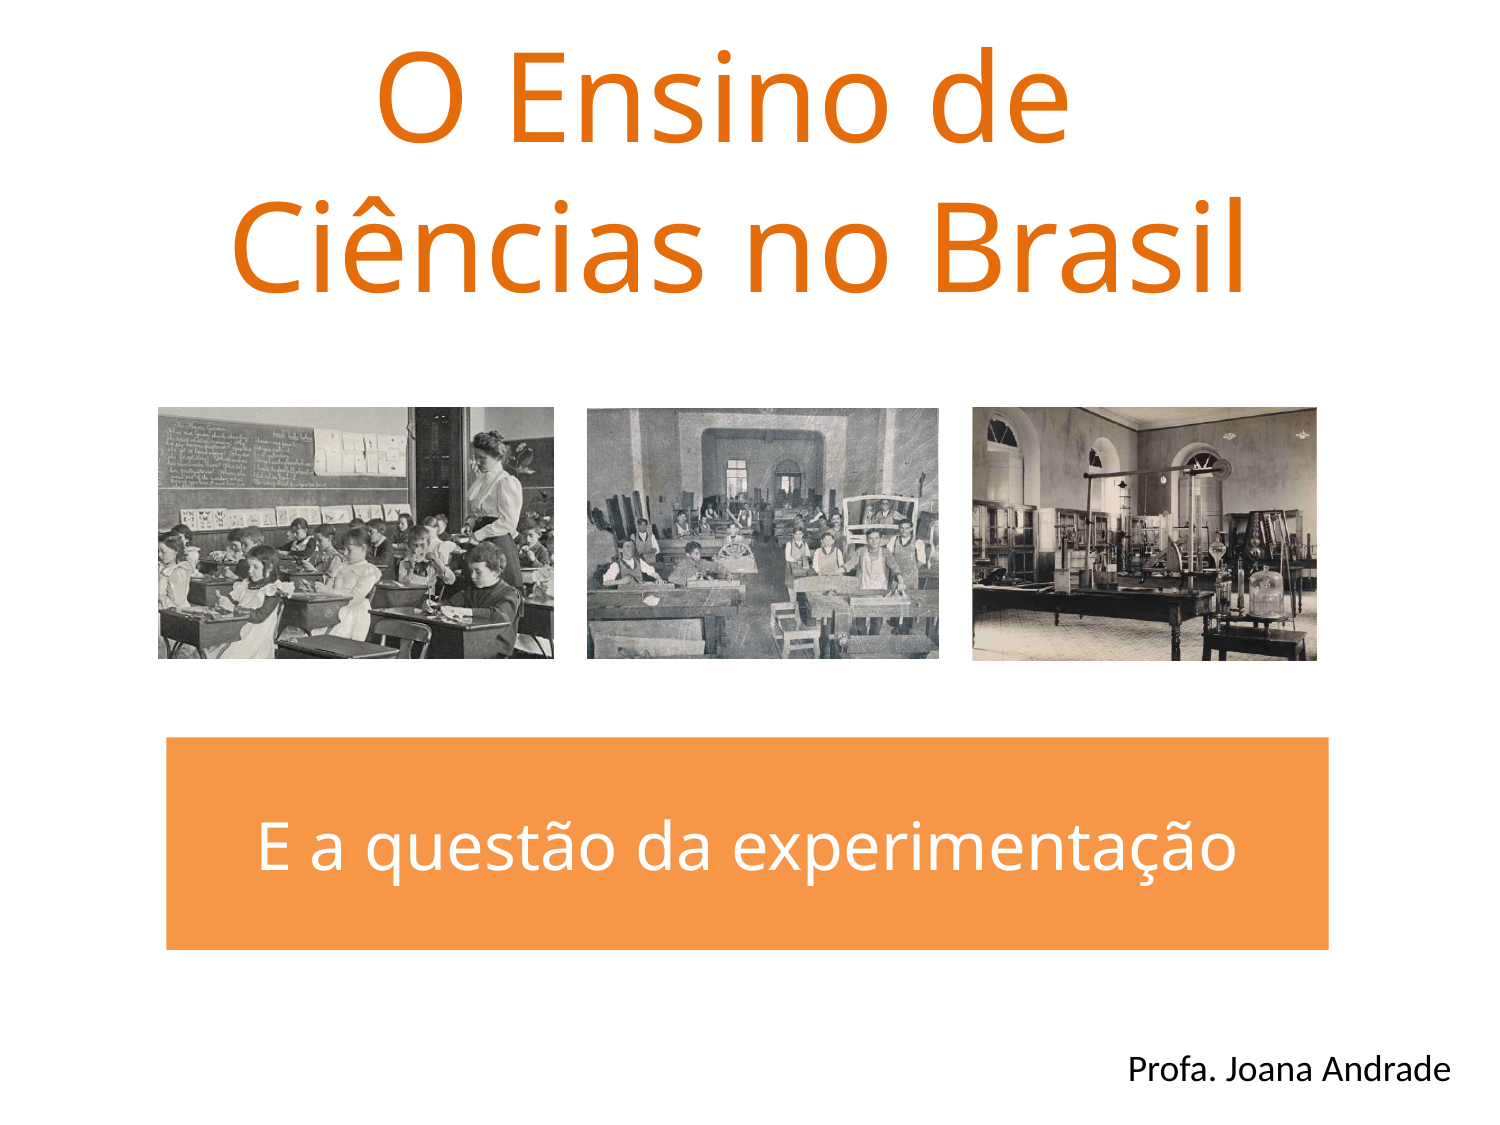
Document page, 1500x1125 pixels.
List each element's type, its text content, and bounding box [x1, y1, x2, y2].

text_box O Ensino de Ciências no Brasil [212, 10, 1267, 326]
list E a questão da experimentação [166, 737, 1329, 950]
picture [972, 407, 1318, 661]
picture [586, 408, 940, 659]
picture [157, 407, 555, 659]
list Profa. Joana Andrade [312, 1035, 1476, 1098]
